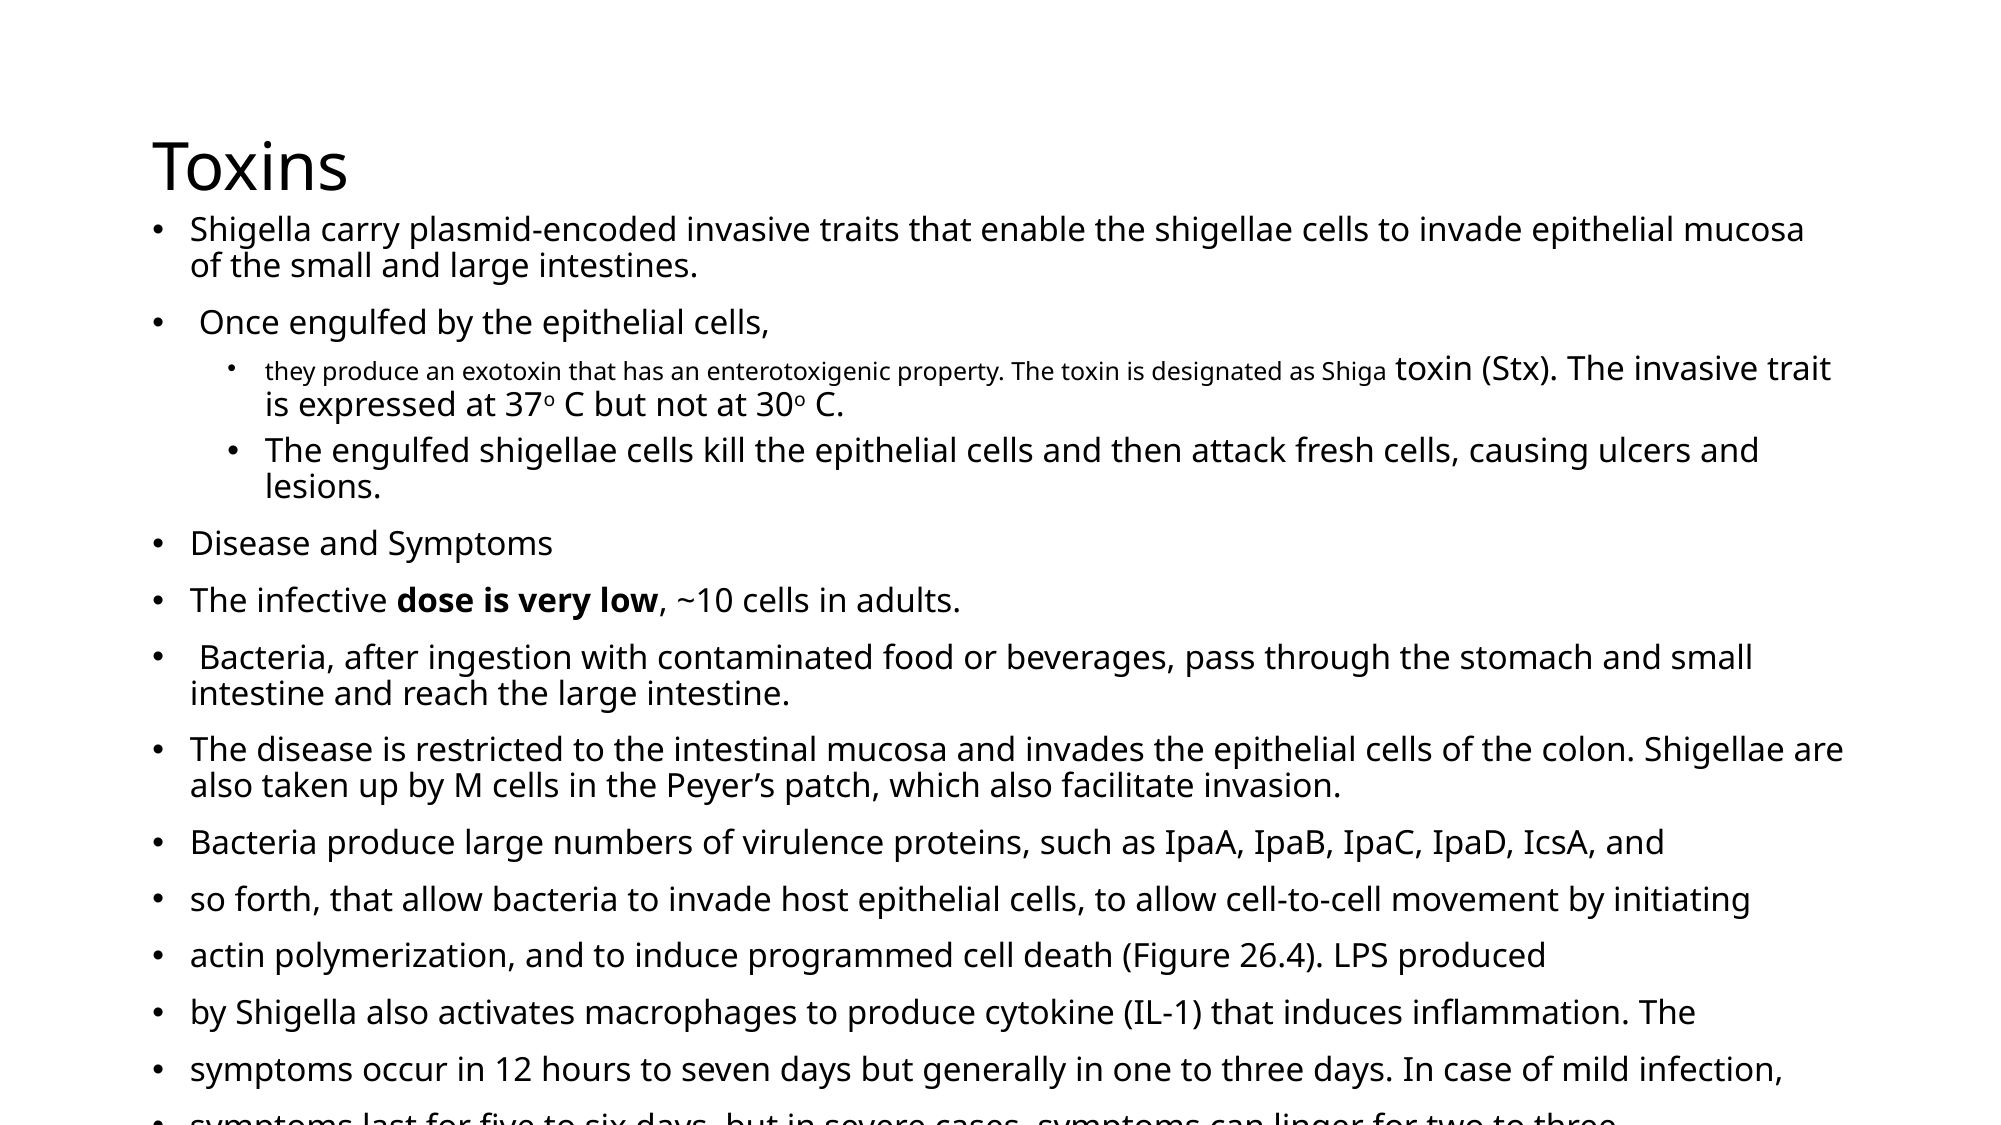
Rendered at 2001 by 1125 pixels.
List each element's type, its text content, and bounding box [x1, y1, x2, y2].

list Shigella carry plasmid-encoded invasive traits that enable the shigellae cells to invade epithelial mucosa of the small and large intestines. Once engulfed by the epithelial cells, they produce an exotoxin that has an enterotoxigenic property. The toxin is designated as Shiga toxin (Stx). The invasive trait is expressed at 37o C but not at 30o C. The engulfed shigellae cells kill the epithelial cells and then attack fresh cells, causing ulcers and lesions. Disease and Symptoms The infective dose is very low, ~10 cells in adults. Bacteria, after ingestion with contaminated food or beverages, pass through the stomach and small intestine and reach the large intestine. The disease is restricted to the intestinal mucosa and invades the epithelial cells of the colon. Shigellae are also taken up by M cells in the Peyer’s patch, which also facilitate invasion. Bacteria produce large numbers of virulence proteins, such as IpaA, IpaB, IpaC, IpaD, IcsA, and so forth, that allow bacteria to invade host epithelial cells, to allow cell-to-cell movement by initiating actin polymerization, and to induce programmed cell death (Figure 26.4). LPS produced by Shigella also activates macrophages to produce cytokine (IL-1) that induces inflammation. The symptoms occur in 12 hours to seven days but generally in one to three days. In case of mild infection, symptoms last for five to six days, but in severe cases, symptoms can linger for two to three weeks. Certain individuals might not develop symptoms. An infected person sheds the pathogens long after the symptoms have stopped. The symptoms are the consequence of both the invasiveness of epithelial mucosa and the enterotoxin and include abdominal pain, diarrhea often mixed with blood, mucus and pus, fever, chills, and headache. Generally, children are more susceptible to the disease than adults. [137, 205, 1863, 920]
title Toxins [137, 59, 1863, 205]
